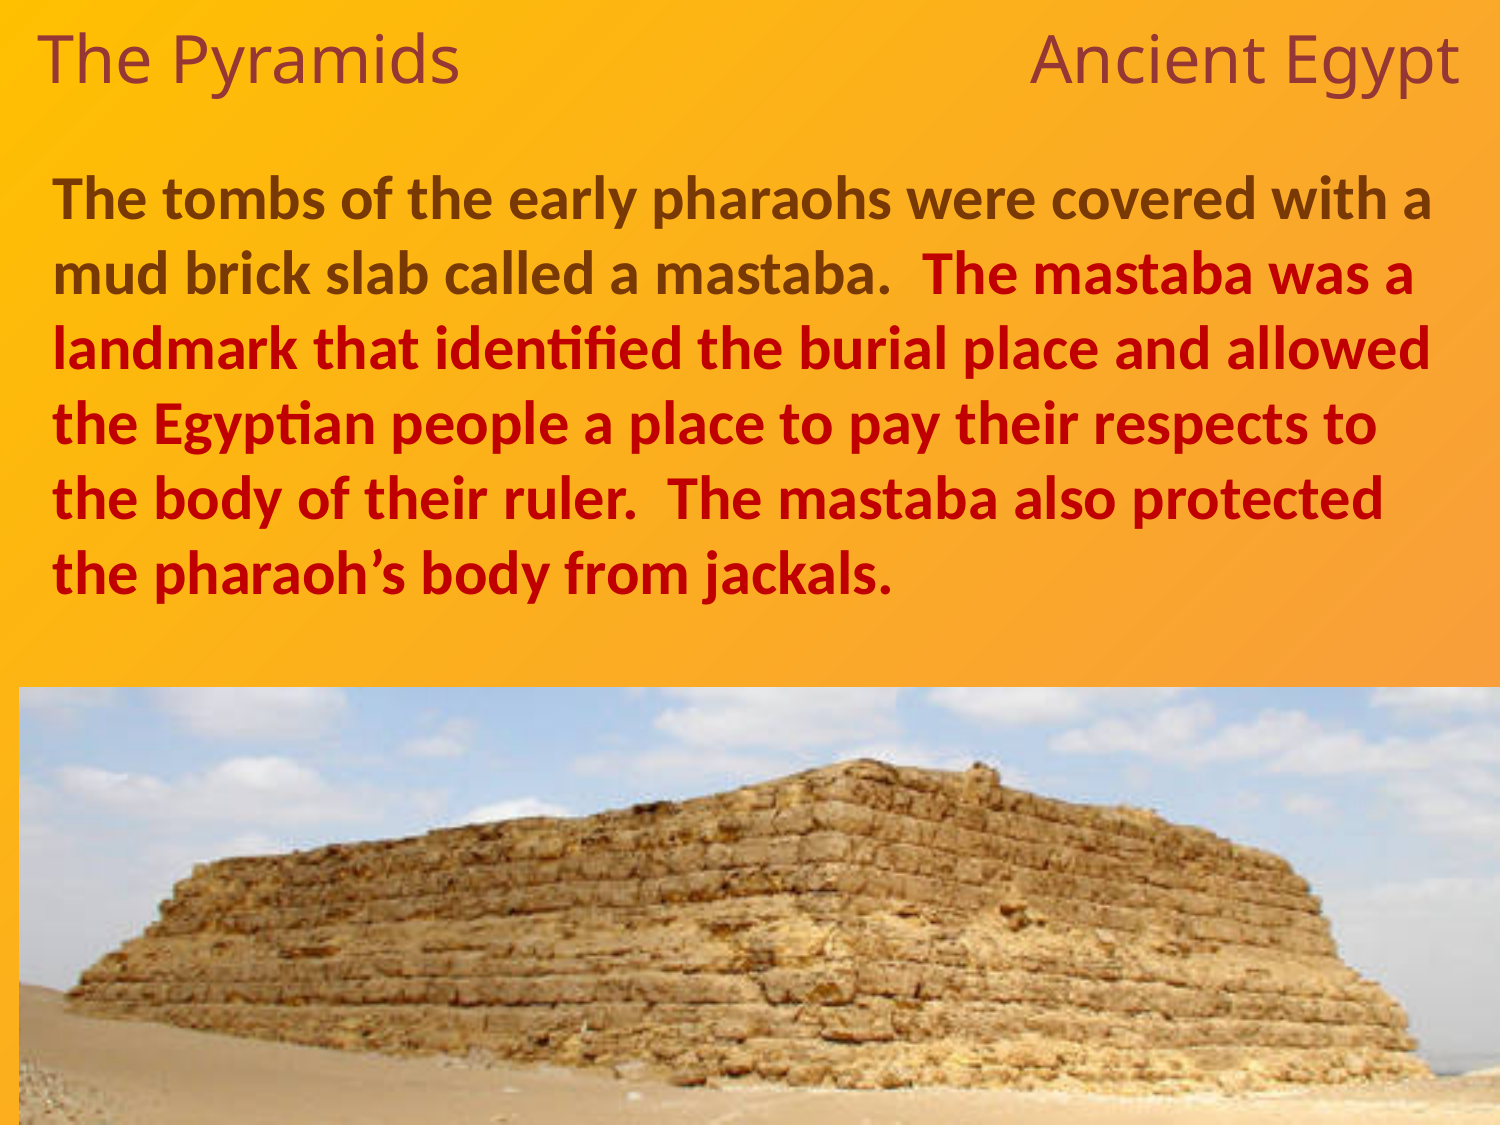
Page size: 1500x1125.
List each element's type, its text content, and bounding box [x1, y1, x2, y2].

title The Pyramids Ancient Egypt [0, 0, 1500, 113]
subtitle The tombs of the early pharaohs were covered with a mud brick slab called a mastaba. The mastaba was a landmark that identified the burial place and allowed the Egyptian people a place to pay their respects to the body of their ruler. The mastaba also protected the pharaoh’s body from jackals. [37, 149, 1463, 685]
picture [18, 687, 1500, 1125]
